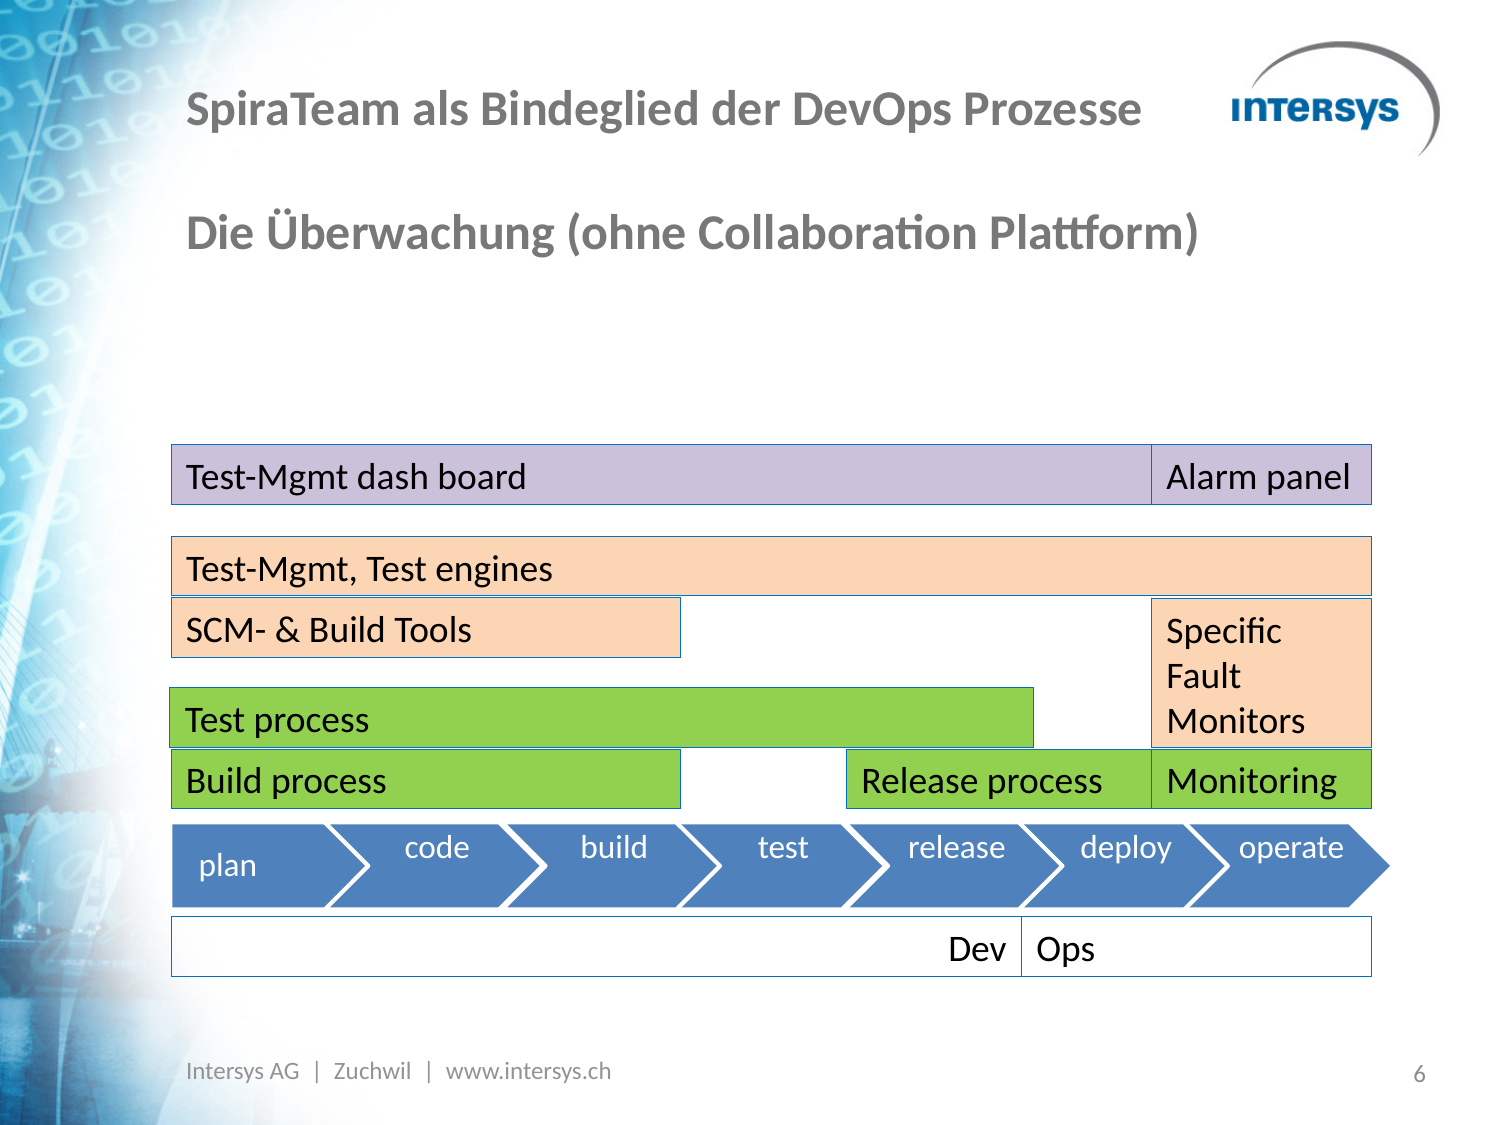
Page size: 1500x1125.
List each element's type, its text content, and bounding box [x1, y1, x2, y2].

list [169, 302, 1436, 1006]
picture [0, 0, 1500, 1125]
list Die Überwachung (ohne Collaboration Plattform) [171, 184, 1372, 268]
title SpiraTeam als Bindeglied der DevOps Prozesse [171, 60, 1182, 173]
slide_number 6 [1116, 1042, 1441, 1103]
footer Intersys AG | Zuchwil | www.intersys.ch [171, 1046, 964, 1107]
